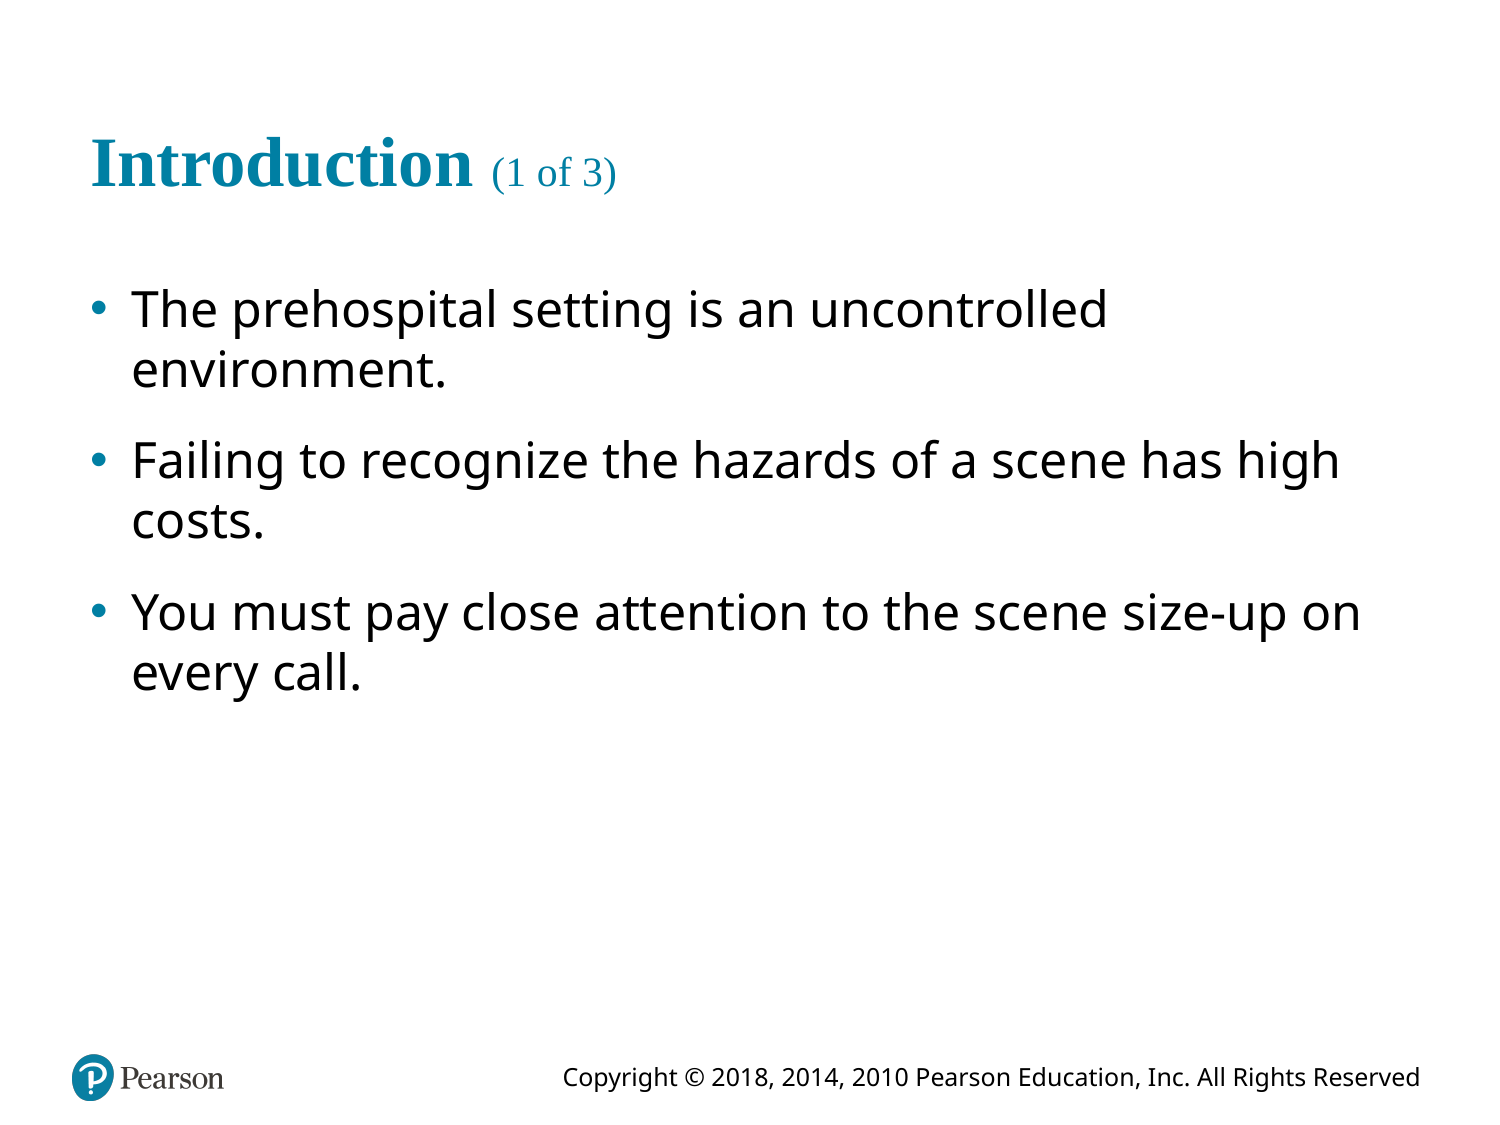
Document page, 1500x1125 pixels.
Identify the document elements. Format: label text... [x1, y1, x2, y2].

title Introduction (1 of 3) [75, 35, 1425, 216]
picture [80, 1063, 106, 1088]
picture [98, 1054, 224, 1101]
picture [72, 1054, 88, 1070]
list The prehospital setting is an uncontrolled environment. Failing to recognize the hazards of a scene has high costs. You must pay close attention to the scene size-up on every call. [75, 262, 1425, 659]
picture [72, 1087, 83, 1101]
